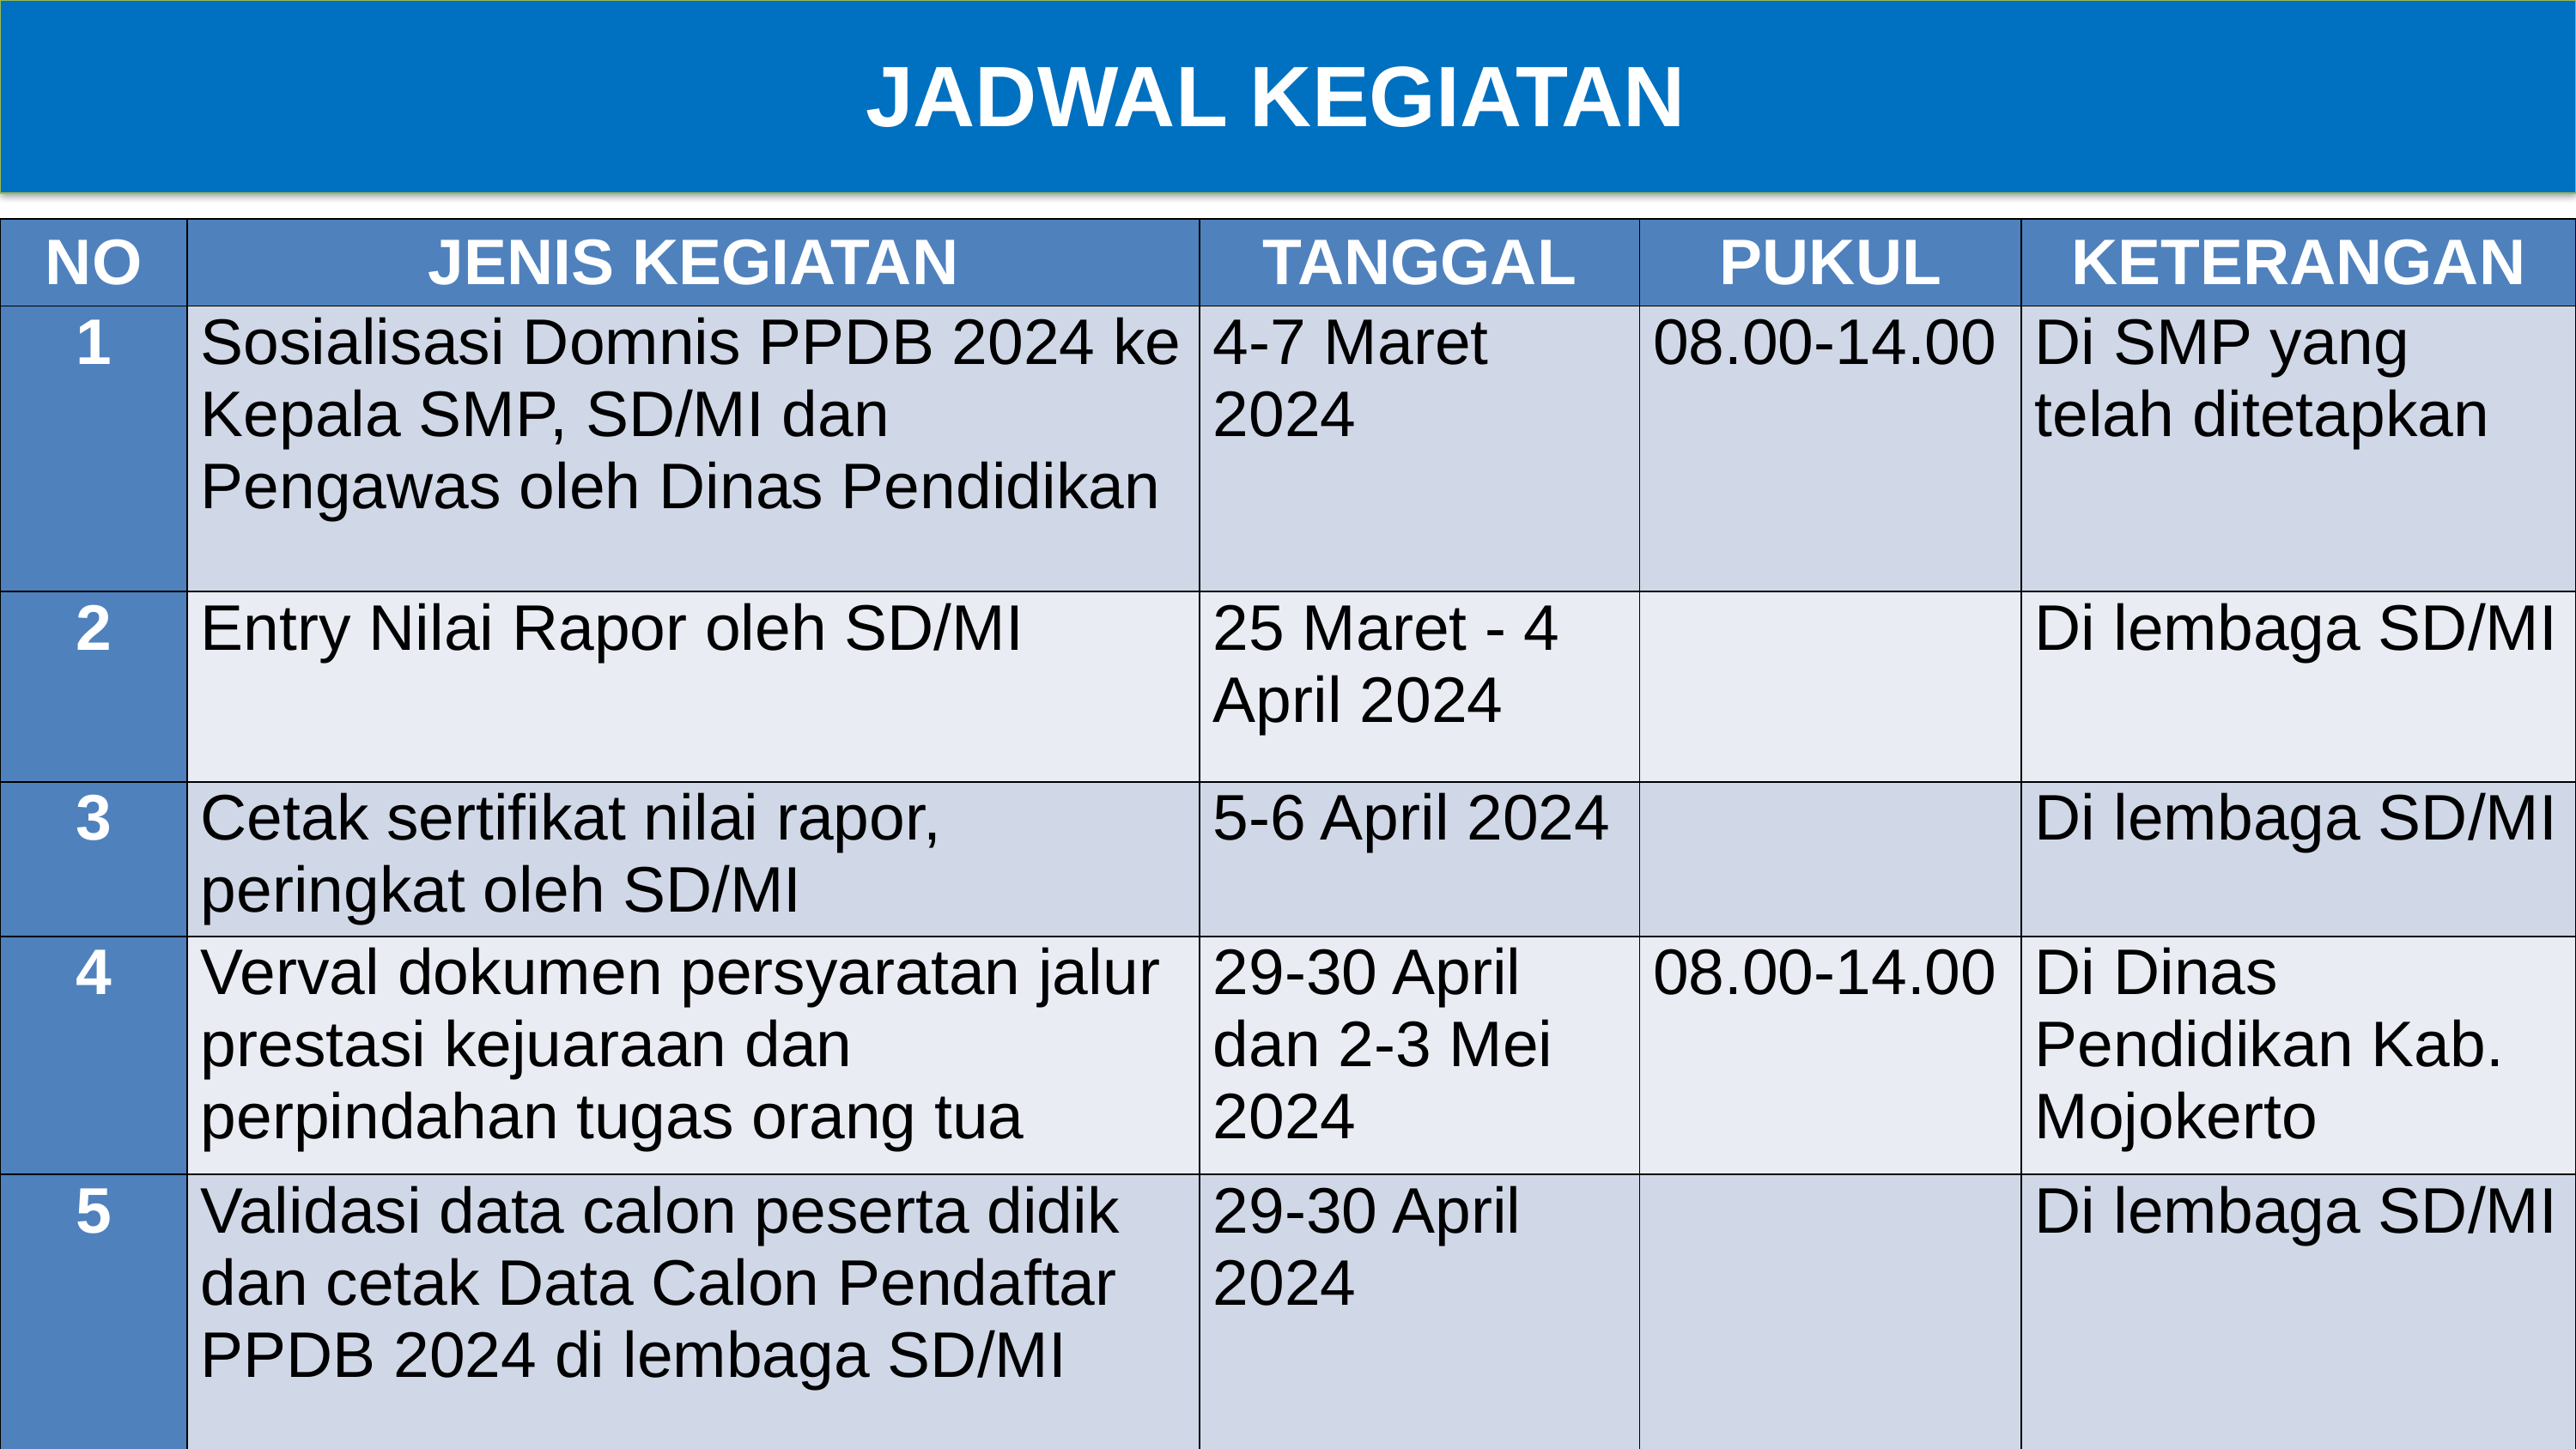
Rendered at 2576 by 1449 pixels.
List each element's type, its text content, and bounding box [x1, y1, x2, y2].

table_cell Validasi data calon peserta didik dan cetak Data Calon Pendaftar PPDB 2024 di lembaga SD/MI [188, 1175, 1199, 1449]
table_cell 4 [1, 937, 186, 1173]
table_cell Entry Nilai Rapor oleh SD/MI [188, 592, 1199, 781]
table_cell Verval dokumen persyaratan jalur prestasi kejuaraan dan perpindahan tugas orang tua [188, 937, 1199, 1173]
table_cell 1 [1, 306, 186, 591]
table_cell 2 [1, 592, 186, 781]
table_cell 5 [1, 1175, 186, 1449]
table_cell [1640, 592, 2020, 781]
table_cell 5-6 April 2024 [1200, 783, 1639, 936]
table_cell Sosialisasi Domnis PPDB 2024 ke Kepala SMP, SD/MI dan Pengawas oleh Dinas Pendidikan [188, 306, 1199, 591]
table_header NO [1, 220, 186, 306]
table_header JENIS KEGIATAN [188, 220, 1199, 306]
table_header TANGGAL [1200, 220, 1639, 306]
table_cell [1640, 783, 2020, 936]
table_cell 08.00-14.00 [1640, 937, 2020, 1173]
table_cell 3 [1, 783, 186, 936]
title JADWAL KEGIATAN [0, 0, 2576, 194]
table_cell Di SMP yang telah ditetapkan [2022, 306, 2575, 591]
table_cell 29-30 April dan 2-3 Mei 2024 [1200, 937, 1639, 1173]
table_cell [1640, 1175, 2020, 1449]
table_cell 29-30 April 2024 [1200, 1175, 1639, 1449]
table_cell Di lembaga SD/MI [2022, 783, 2575, 936]
table_cell Di lembaga SD/MI [2022, 592, 2575, 781]
table_cell Cetak sertifikat nilai rapor, peringkat oleh SD/MI [188, 783, 1199, 936]
table_cell 4-7 Maret 2024 [1200, 306, 1639, 591]
table_cell Di lembaga SD/MI [2022, 1175, 2575, 1449]
table_cell Di Dinas Pendidikan Kab. Mojokerto [2022, 937, 2575, 1173]
table_cell 25 Maret - 4 April 2024 [1200, 592, 1639, 781]
table_header KETERANGAN [2022, 220, 2575, 306]
table_cell 08.00-14.00 [1640, 306, 2020, 591]
table_header PUKUL [1640, 220, 2020, 306]
